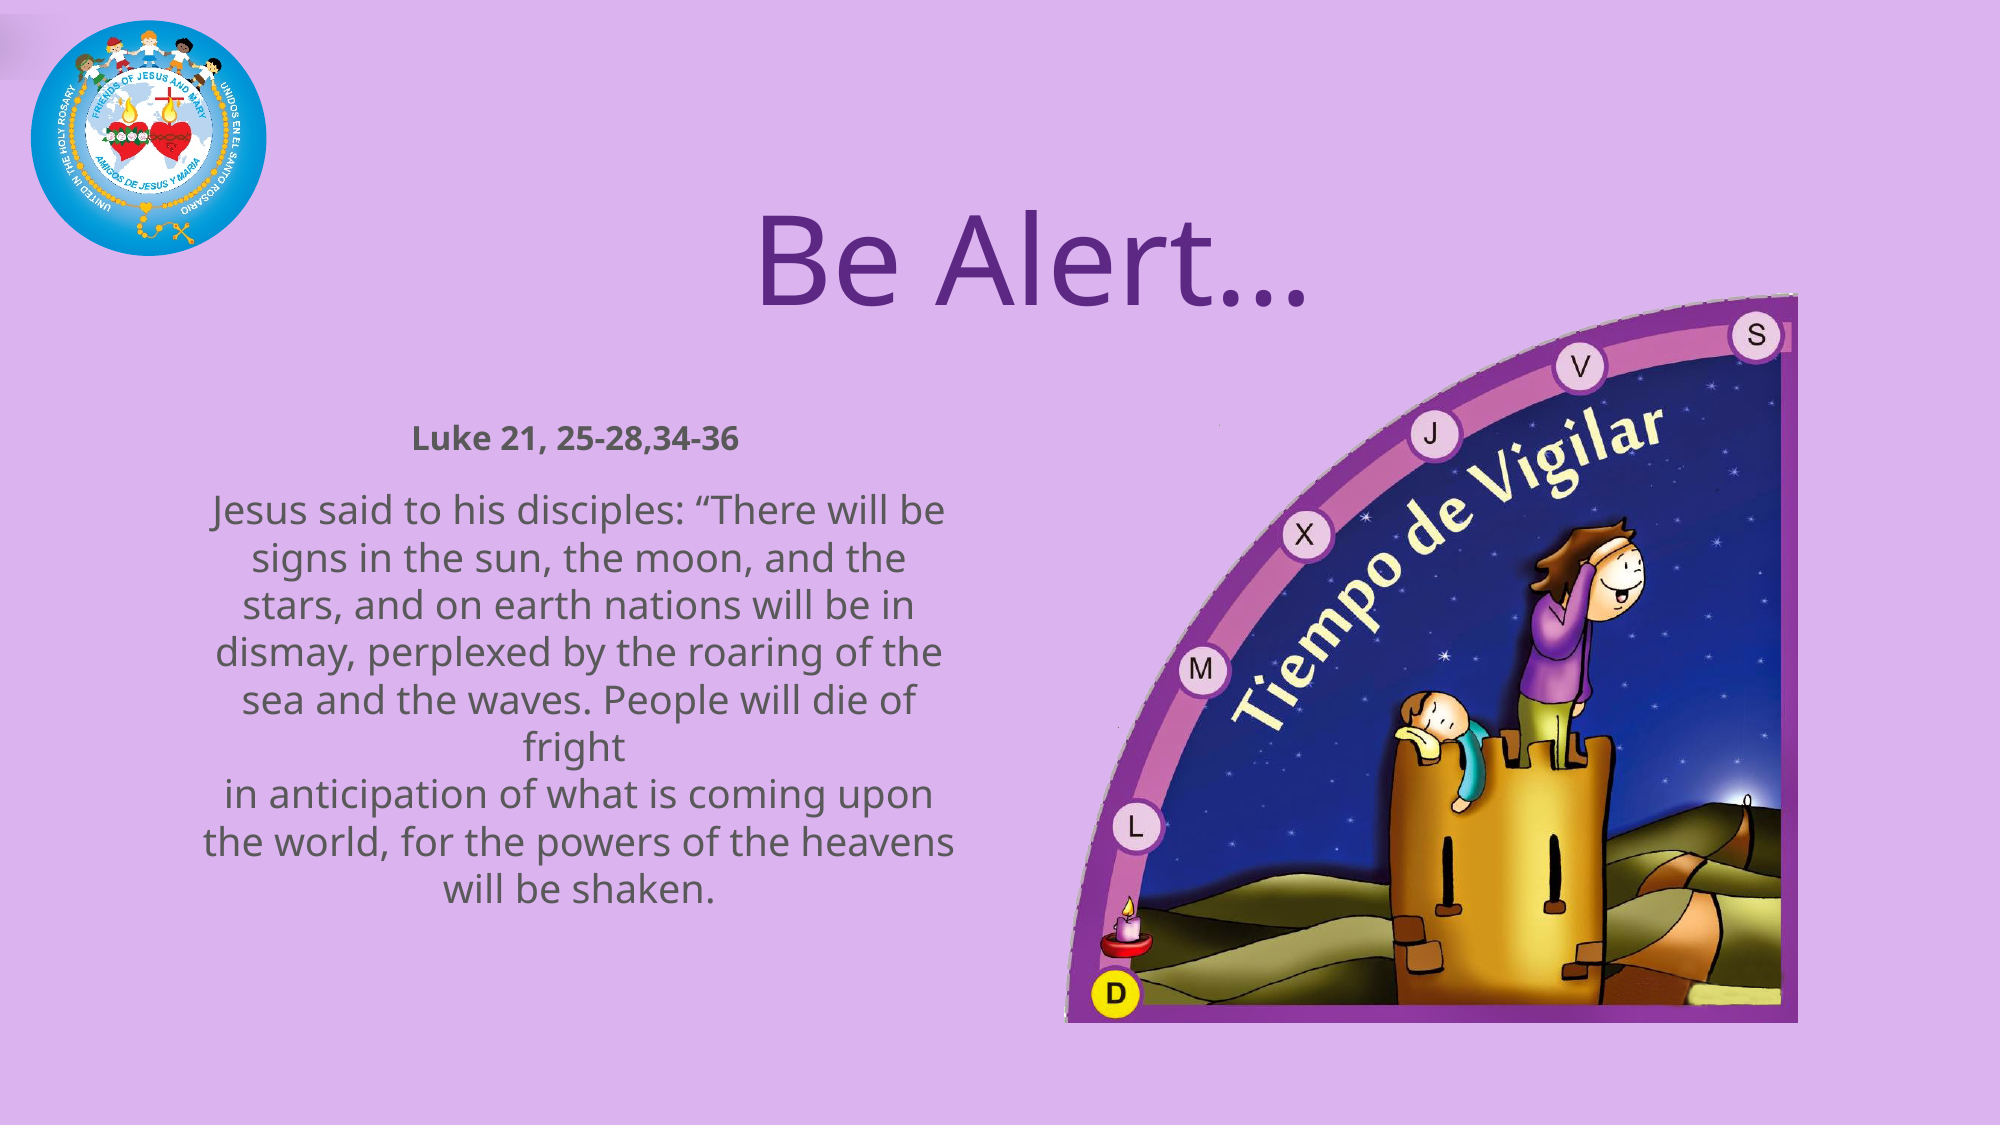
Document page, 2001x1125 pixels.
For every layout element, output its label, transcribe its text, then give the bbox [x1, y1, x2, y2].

picture [55, 30, 242, 244]
list Jesus said to his disciples: “There will be signs in the sun, the moon, and the stars, and on earth nations will be in dismay, perplexed by the roaring of the sea and the waves. People will die of fright in anticipation of what is coming upon the world, for the powers of the heavens will be shaken. [167, 477, 984, 1063]
text_box Be Alert… [736, 172, 1329, 338]
text_box Luke 21, 25-28,34-36 [259, 409, 892, 465]
picture [1064, 293, 1798, 1024]
